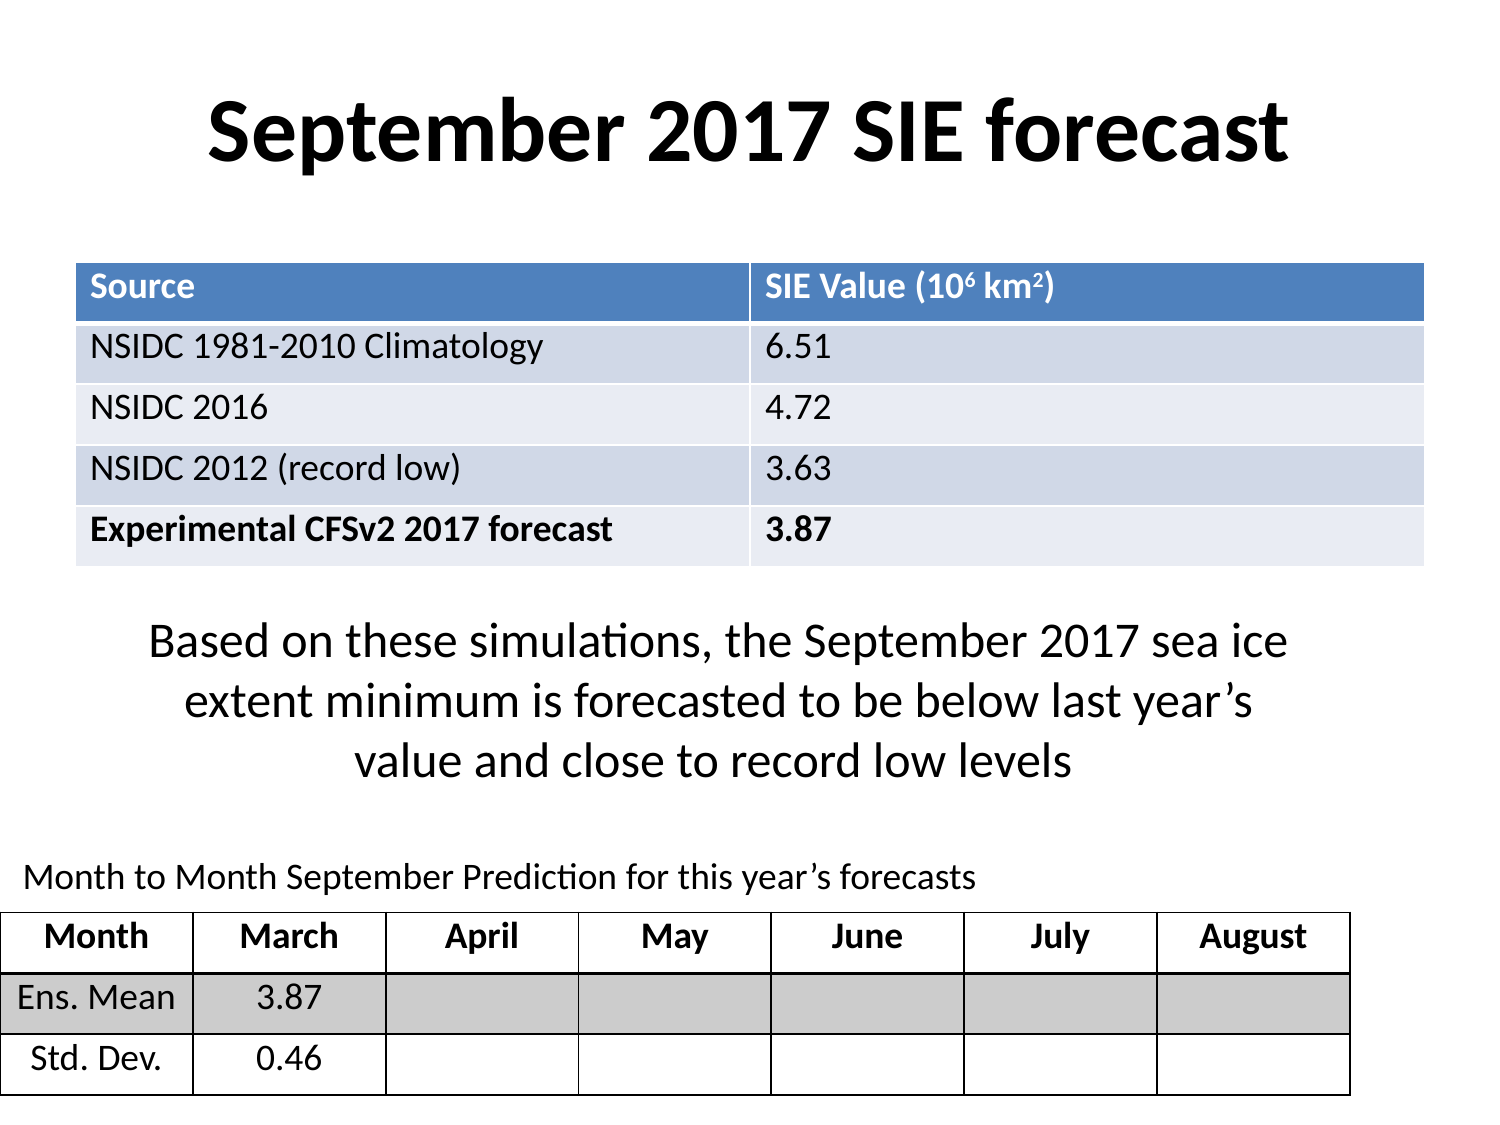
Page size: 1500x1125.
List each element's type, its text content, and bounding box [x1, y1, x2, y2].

table_header SIE Value (106 km2) [751, 263, 1424, 321]
table_cell [965, 975, 1156, 1033]
table_cell [1158, 1035, 1349, 1094]
table_cell NSIDC 2016 [76, 385, 749, 444]
text_box Month to Month September Prediction for this year’s forecasts [0, 844, 1000, 905]
title September 2017 SIE forecast [75, 45, 1425, 233]
table_cell [579, 1035, 770, 1094]
table_cell Std. Dev. [1, 1035, 192, 1094]
table_header May [579, 913, 770, 972]
table_cell 3.87 [751, 507, 1424, 566]
table_cell [387, 1035, 578, 1094]
table_cell 0.46 [194, 1035, 385, 1094]
table_cell 3.63 [751, 446, 1424, 505]
table_header July [965, 913, 1156, 972]
table_header March [194, 913, 385, 972]
text_box Based on these simulations, the September 2017 sea ice extent minimum is forecasted to be below last year’s value and close to record low levels [112, 599, 1325, 795]
table_cell [772, 975, 963, 1033]
table_cell [387, 975, 578, 1033]
table_cell 6.51 [751, 326, 1424, 383]
table_cell 3.87 [194, 975, 385, 1033]
table_cell NSIDC 2012 (record low) [76, 446, 749, 505]
table_cell [772, 1035, 963, 1094]
table_header April [387, 913, 578, 972]
table_cell 4.72 [751, 385, 1424, 444]
table_header August [1158, 913, 1349, 972]
table_header Source [76, 263, 749, 321]
table_cell Experimental CFSv2 2017 forecast [76, 507, 749, 566]
table_cell [579, 975, 770, 1033]
table_cell NSIDC 1981-2010 Climatology [76, 326, 749, 383]
table_header June [772, 913, 963, 972]
table_cell Ens. Mean [1, 975, 192, 1033]
table_header Month [1, 913, 192, 972]
table_cell [1158, 975, 1349, 1033]
table_cell [965, 1035, 1156, 1094]
